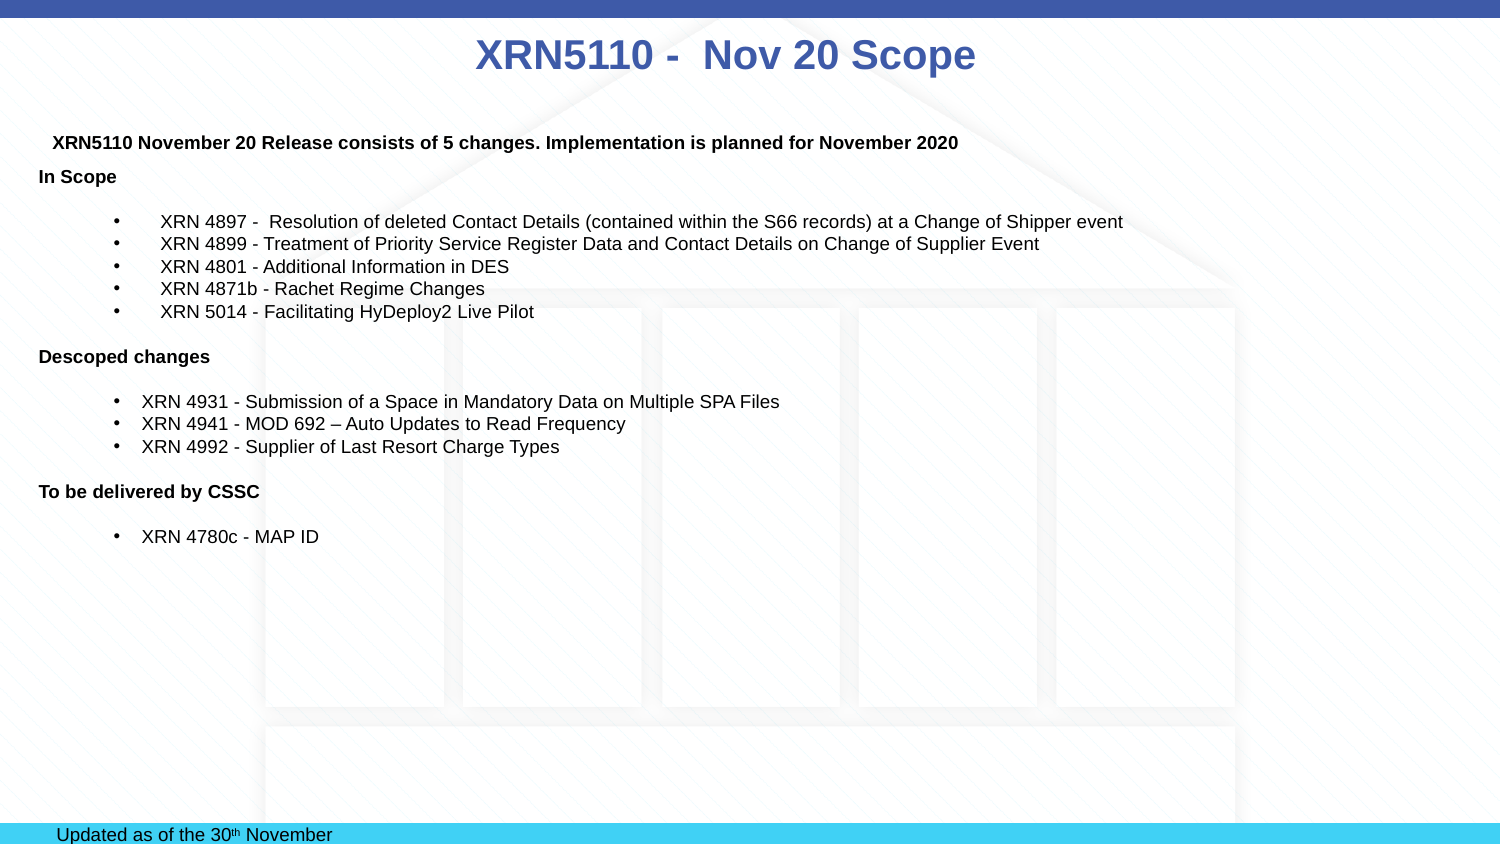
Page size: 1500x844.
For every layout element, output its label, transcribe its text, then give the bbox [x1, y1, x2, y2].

picture [0, 0, 1500, 844]
text_box In Scope XRN 4897 - Resolution of deleted Contact Details (contained within the S66 records) at a Change of Shipper event XRN 4899 - Treatment of Priority Service Register Data and Contact Details on Change of Supplier Event XRN 4801 - Additional Information in DES XRN 4871b - Rachet Regime Changes XRN 5014 - Facilitating HyDeploy2 Live Pilot Descoped changes XRN 4931 - Submission of a Space in Mandatory Data on Multiple SPA Files XRN 4941 - MOD 692 – Auto Updates to Read Frequency XRN 4992 - Supplier of Last Resort Charge Types To be delivered by CSSC XRN 4780c - MAP ID [23, 156, 1463, 615]
text_box Updated as of the 30th November [41, 815, 727, 844]
title XRN5110 - Nov 20 Scope [51, 20, 1401, 86]
text_box XRN5110 November 20 Release consists of 5 changes. Implementation is planned for November 2020 [37, 123, 1396, 161]
